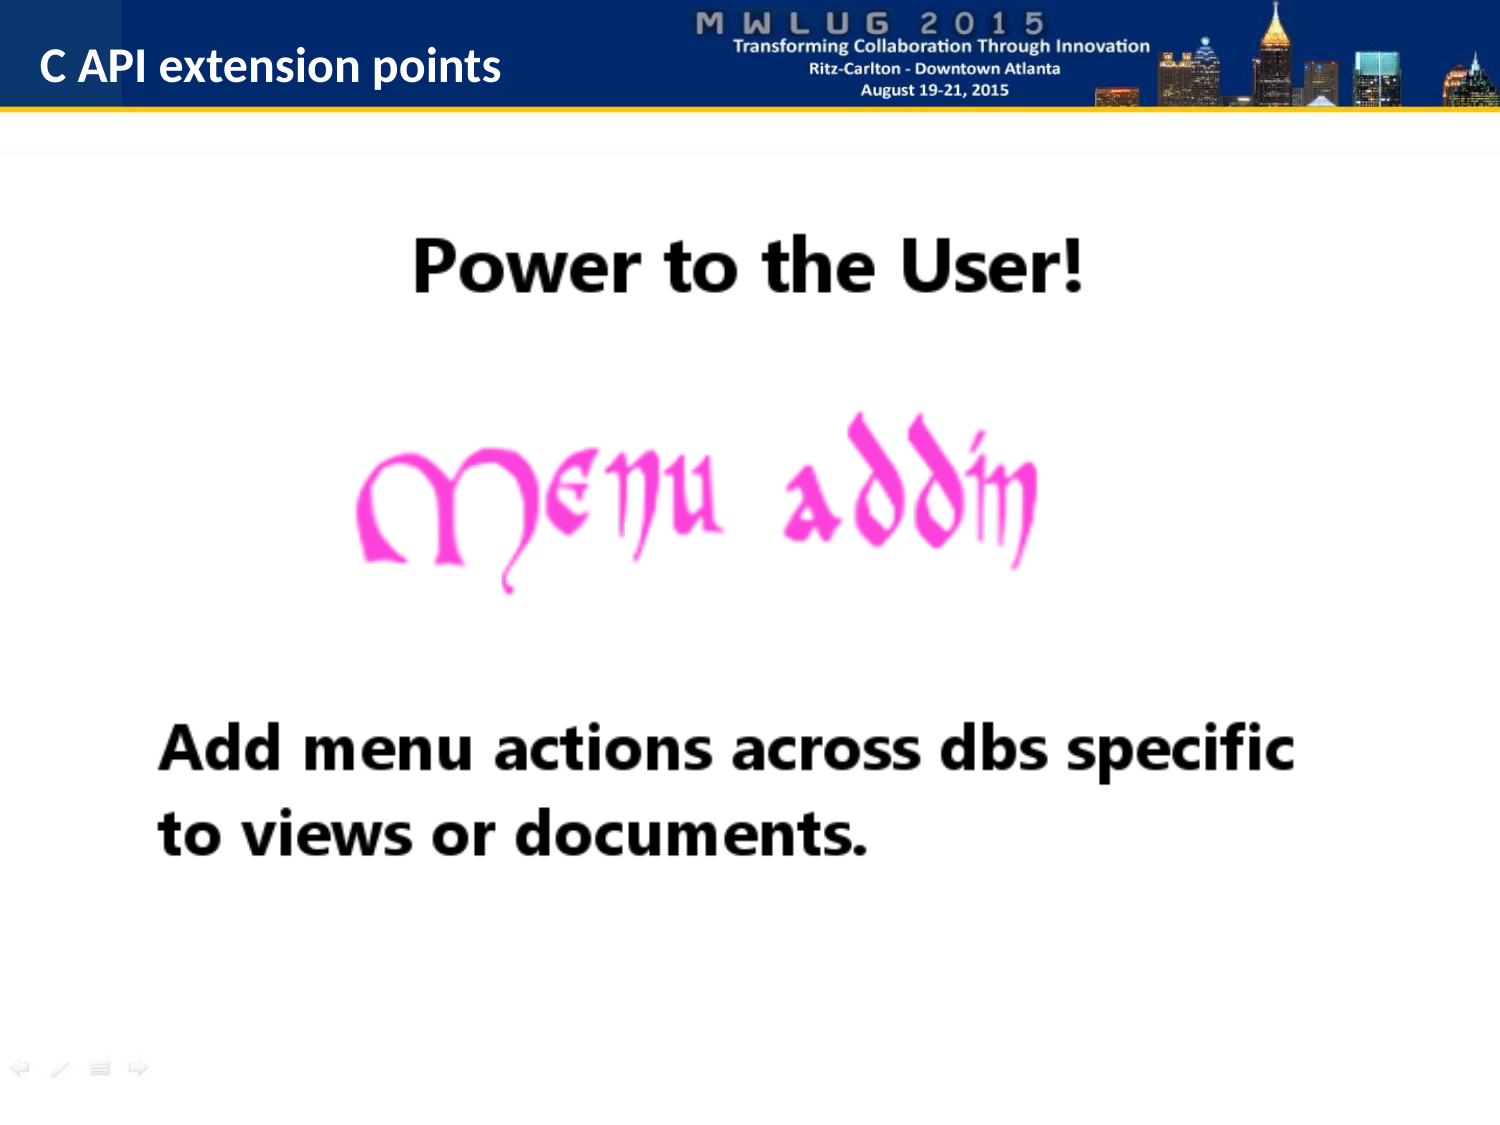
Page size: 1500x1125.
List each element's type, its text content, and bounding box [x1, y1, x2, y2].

picture [0, 0, 1500, 1125]
list C API extension points [24, 24, 738, 88]
